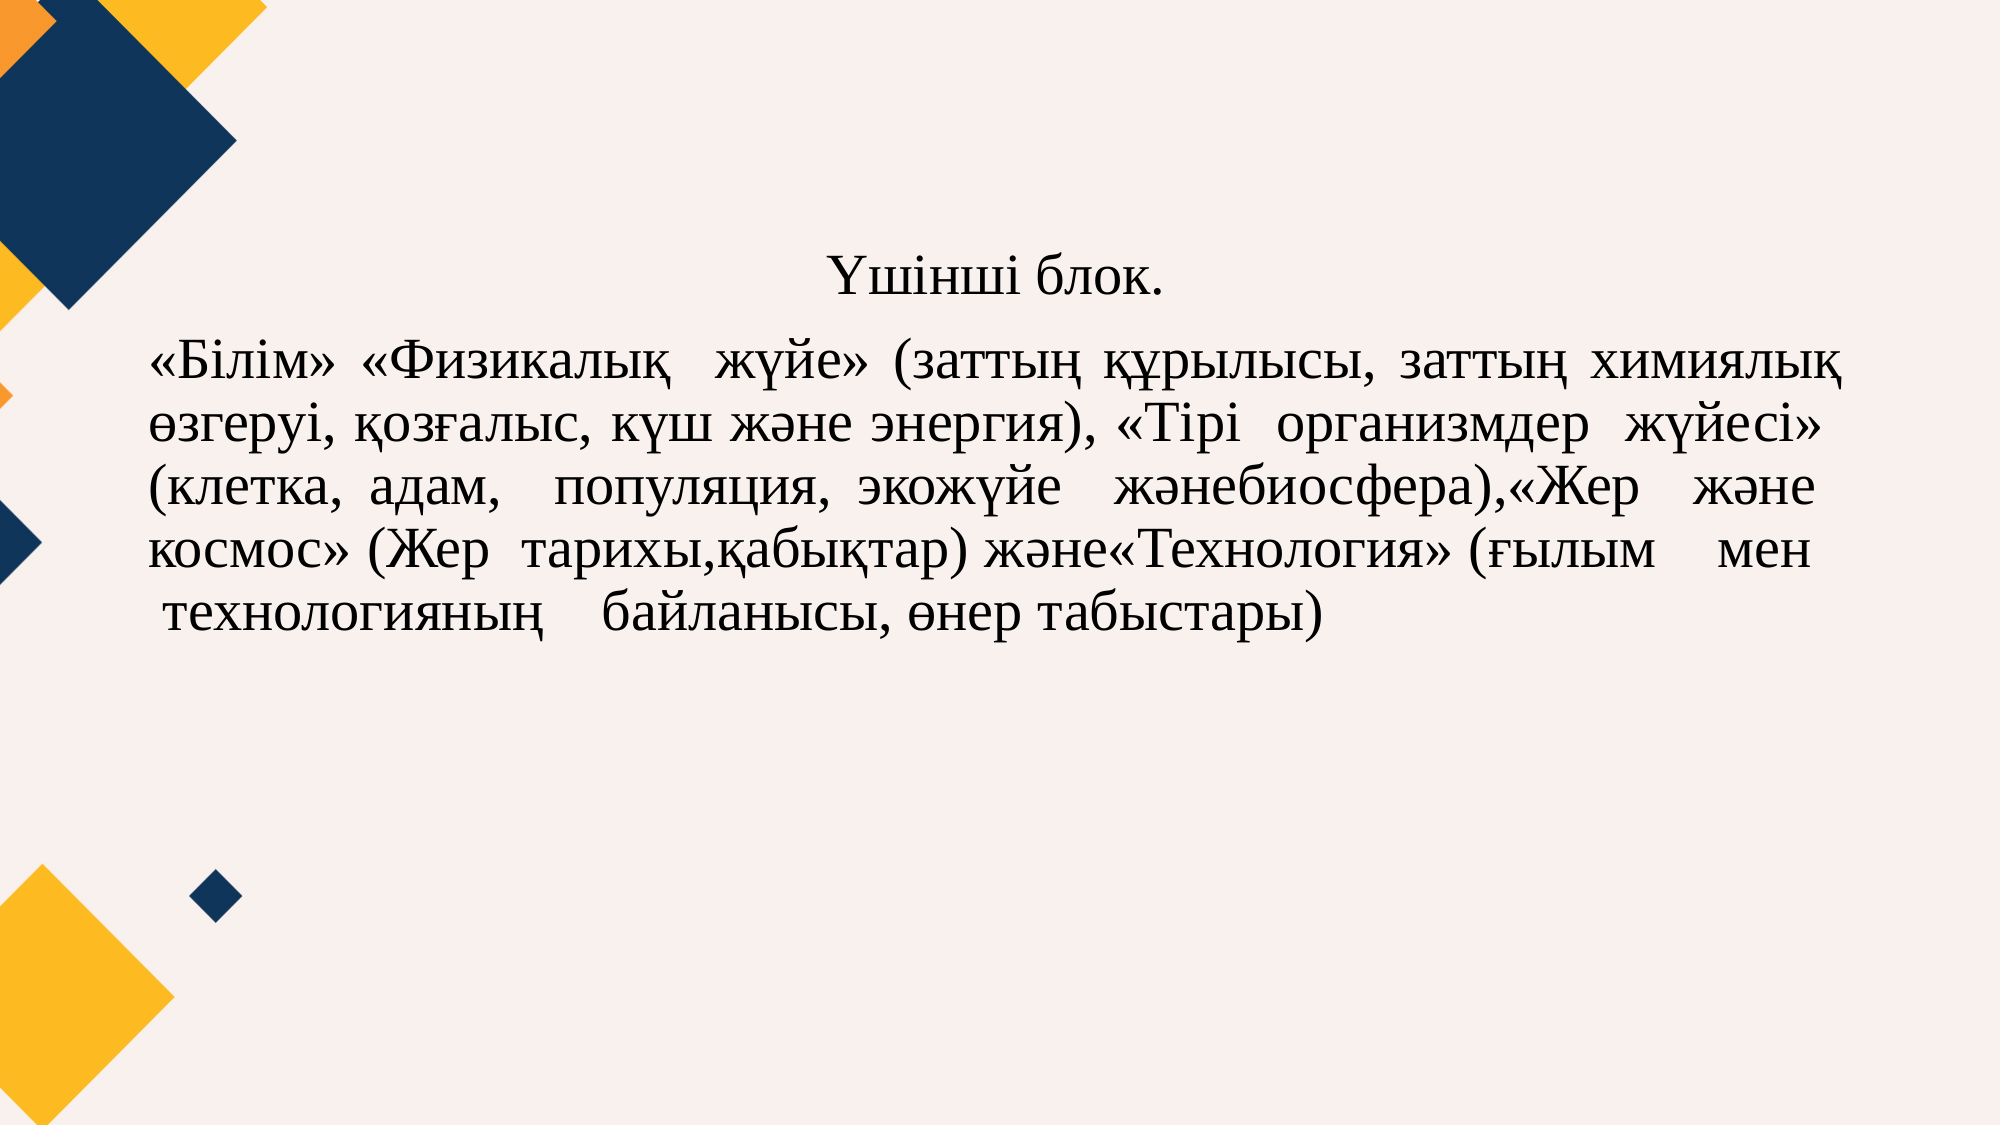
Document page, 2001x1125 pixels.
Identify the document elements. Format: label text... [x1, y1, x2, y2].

list Үшінші блок. «Білім» «Физикалық жүйе» (заттың құрылысы, заттың химиялық өзгеруі, қозғалыс, күш және энергия), «Тірі организмдер жүйесі» (клетка, адам, популяция, экожүйе жәнебиосфера),«Жер және космос» (Жер тарихы,қабықтар) және«Технология» (ғылым мен технологияның байланысы, өнер табыстары) [133, 237, 1859, 951]
picture [0, 0, 2000, 1125]
